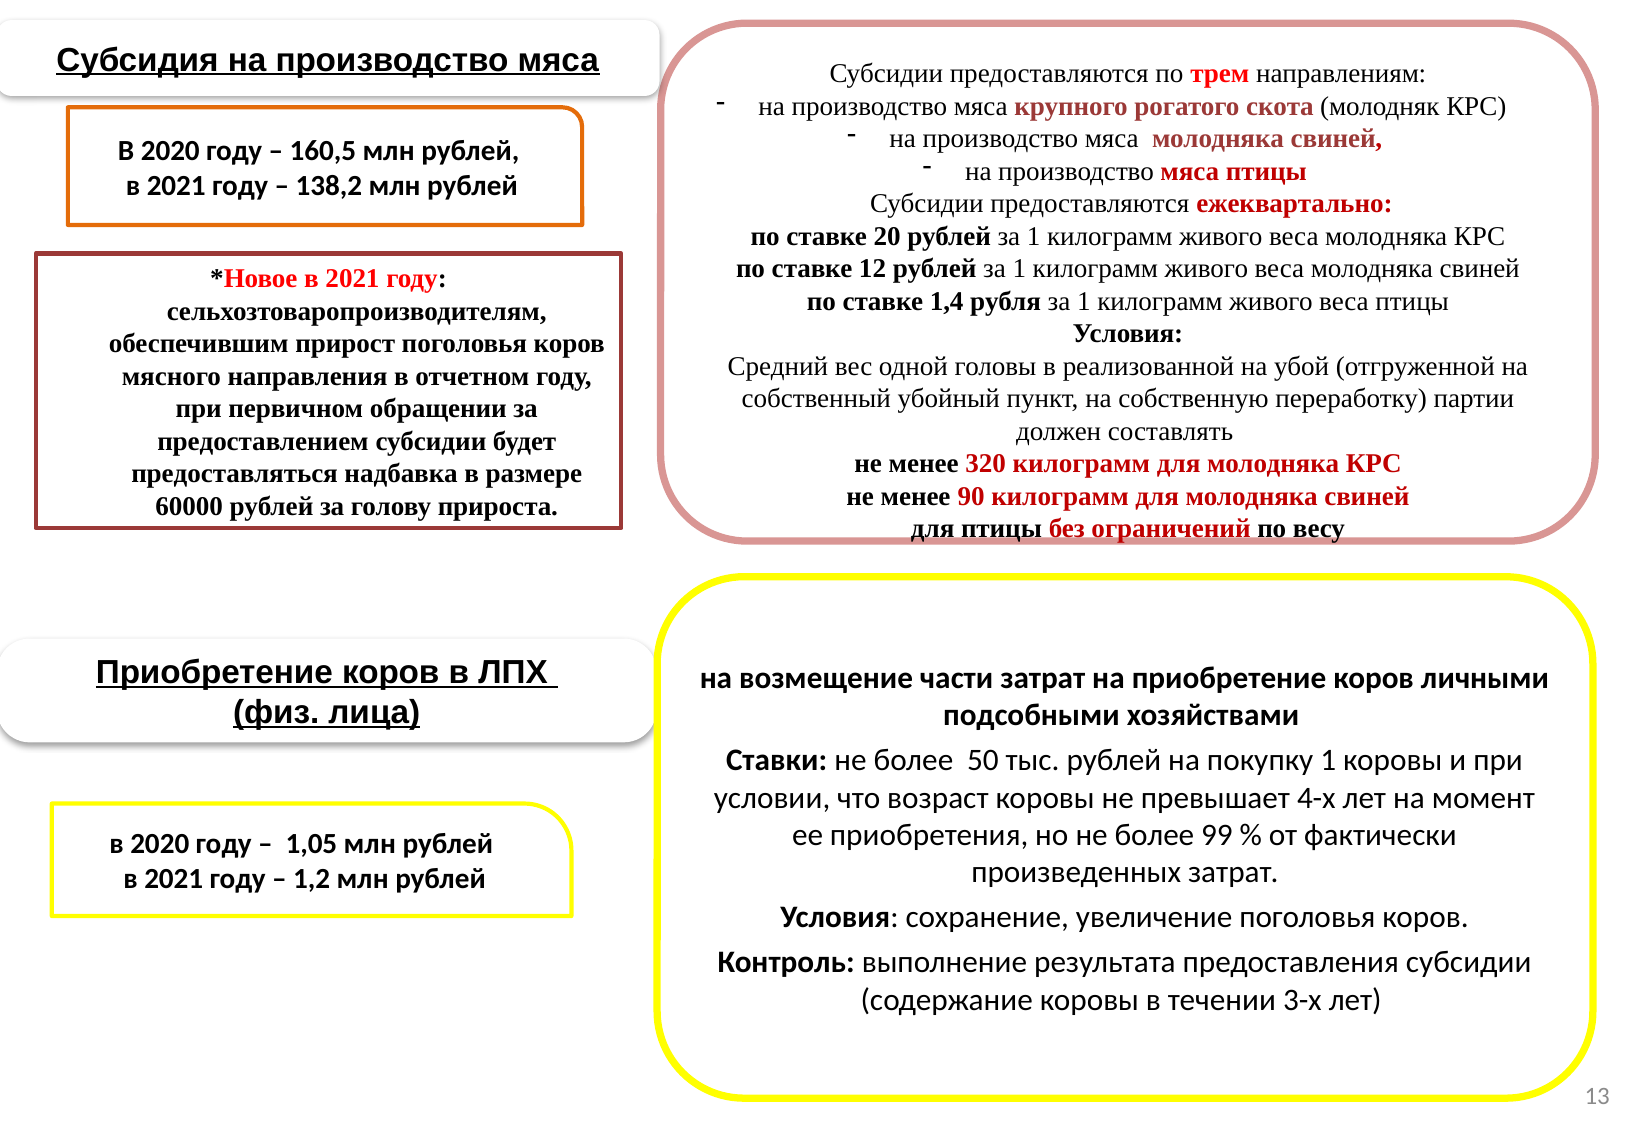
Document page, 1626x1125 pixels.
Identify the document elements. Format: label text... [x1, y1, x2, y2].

text_box в 2020 году – 1,05 млн рублей в 2021 году – 1,2 млн рублей [49, 801, 574, 919]
text_box *Новое в 2021 году: сельхозтоваропроизводителям, обеспечившим прирост поголовья коров мясного направления в отчетном году, при первичном обращении за предоставлением субсидии будет предоставляться надбавка в размере 60000 рублей за голову прироста. [34, 251, 623, 530]
text_box Приобретение коров в ЛПХ (физ. лица) [0, 638, 655, 743]
text_box на возмещение части затрат на приобретение коров личными подсобными хозяйствами Ставки: не более 50 тыс. рублей на покупку 1 коровы и при условии, что возраст коровы не превышает 4-х лет на момент ее приобретения, но не более 99 % от фактически произведенных затрат. Условия: сохранение, увеличение поголовья коров. Контроль: выполнение результата предоставления субсидии (содержание коровы в течении 3-х лет) [655, 574, 1595, 1101]
slide_number 13 [1245, 1065, 1625, 1125]
text_box Субсидия на производство мяса [0, 20, 660, 96]
text_box В 2020 году – 160,5 млн рублей, в 2021 году – 138,2 млн рублей [65, 105, 585, 228]
text_box Субсидии предоставляются по трем направлениям: на производство мяса крупного рогатого скота (молодняк КРС) на производство мяса молодняка свиней, на производство мяса птицы Субсидии предоставляются ежеквартально: по ставке 20 рублей за 1 килограмм живого веса молодняка КРС по ставке 12 рублей за 1 килограмм живого веса молодняка свиней по ставке 1,4 рубля за 1 килограмм живого веса птицы Условия: Средний вес одной головы в реализованной на убой (отгруженной на собственный убойный пункт, на собственную переработку) партии должен составлять не менее 320 килограмм для молодняка КРС не менее 90 килограмм для молодняка свиней для птицы без ограничений по весу [658, 21, 1598, 544]
text_box [1217, 107, 1449, 148]
